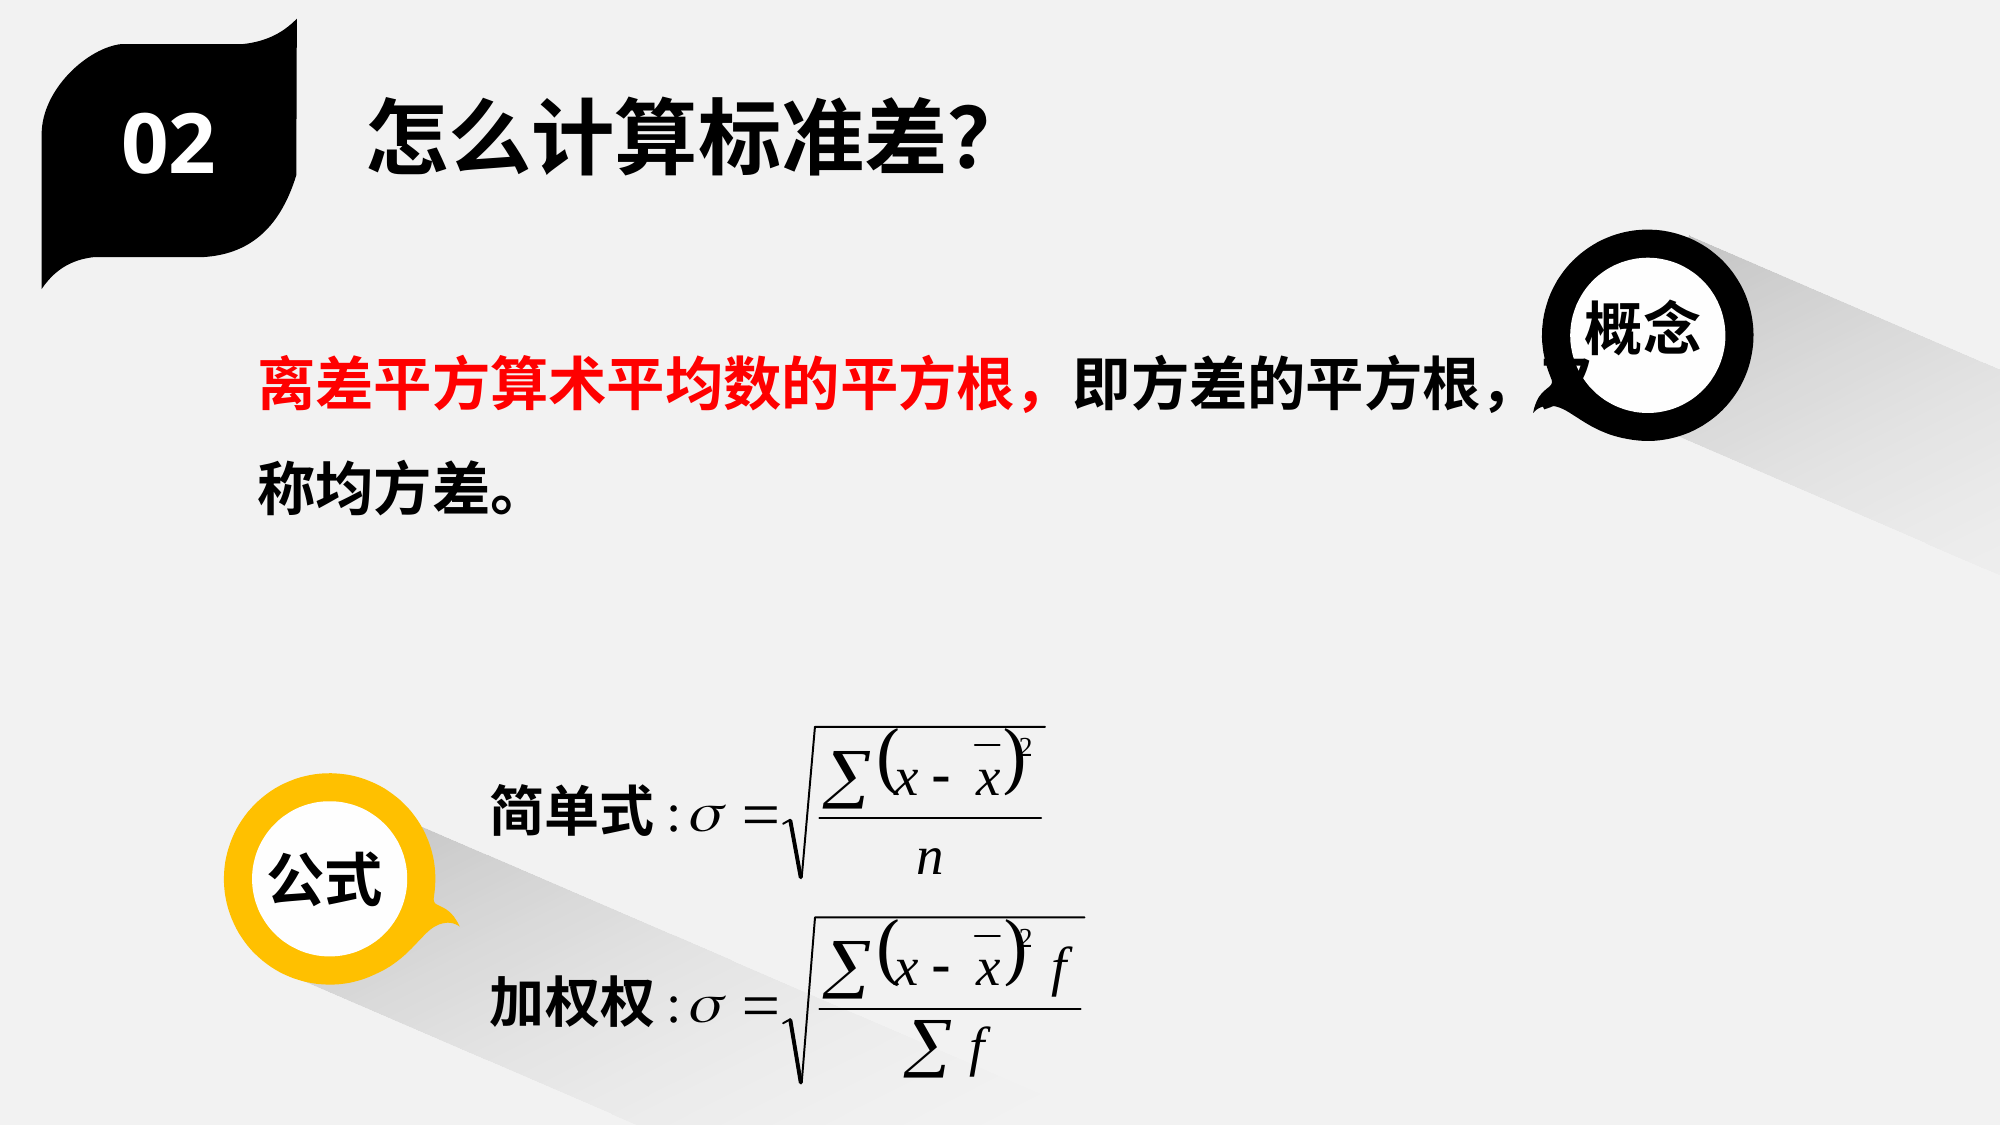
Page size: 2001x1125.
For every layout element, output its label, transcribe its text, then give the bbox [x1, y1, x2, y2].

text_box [483, 714, 1057, 891]
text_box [223, 773, 1036, 1125]
text_box 怎么计算标准差？ [350, 78, 1229, 193]
text_box [41, 18, 297, 290]
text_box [483, 904, 1096, 1093]
text_box 02 [106, 83, 232, 198]
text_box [242, 229, 2000, 561]
